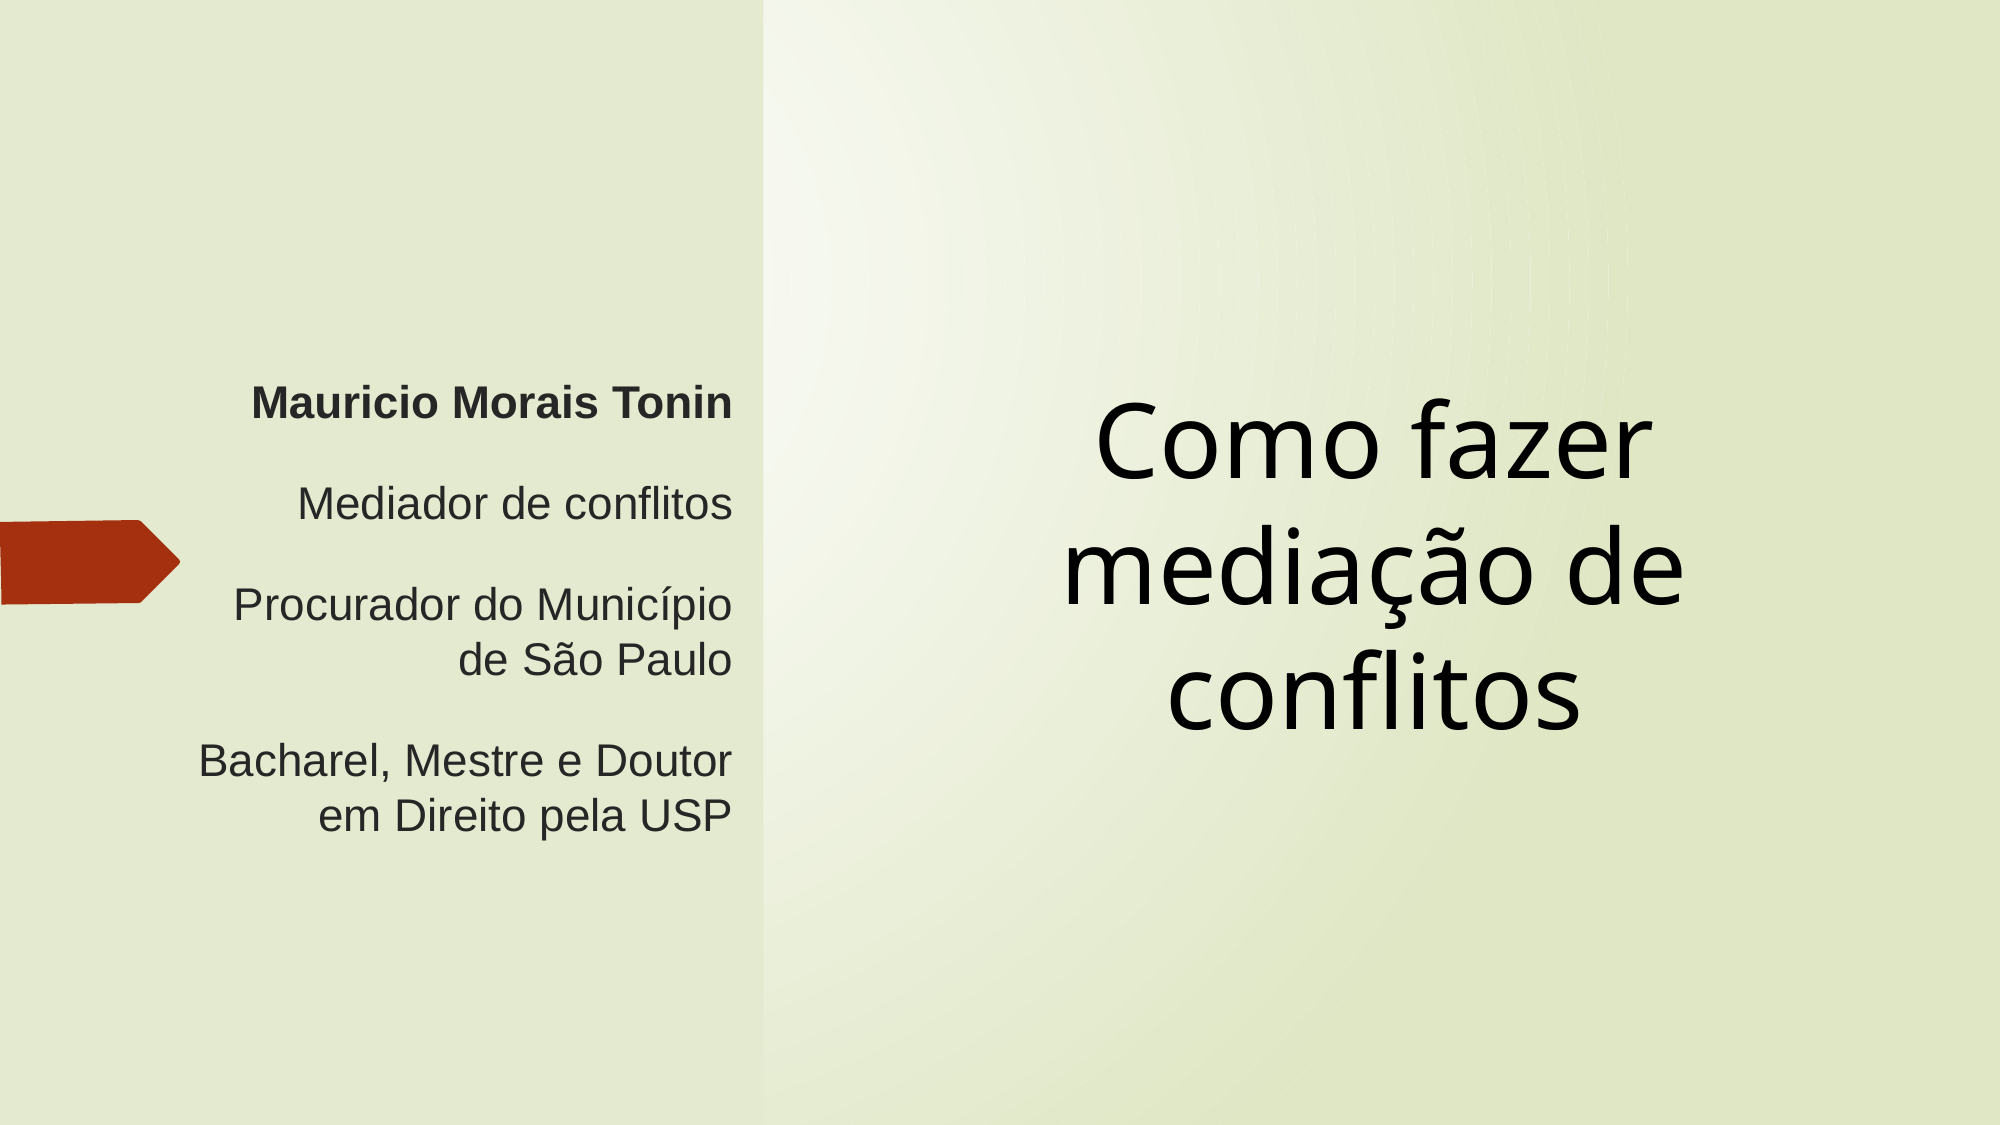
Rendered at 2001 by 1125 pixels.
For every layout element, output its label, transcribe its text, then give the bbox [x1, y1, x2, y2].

text_box [0, 520, 181, 605]
title Como fazer mediação de conflitos [880, 131, 1868, 993]
text_box [0, 0, 765, 1125]
subtitle Mauricio Morais Tonin Mediador de conflitos Procurador do Município de São Paulo Bacharel, Mestre e Doutor em Direito pela USP [180, 220, 749, 994]
